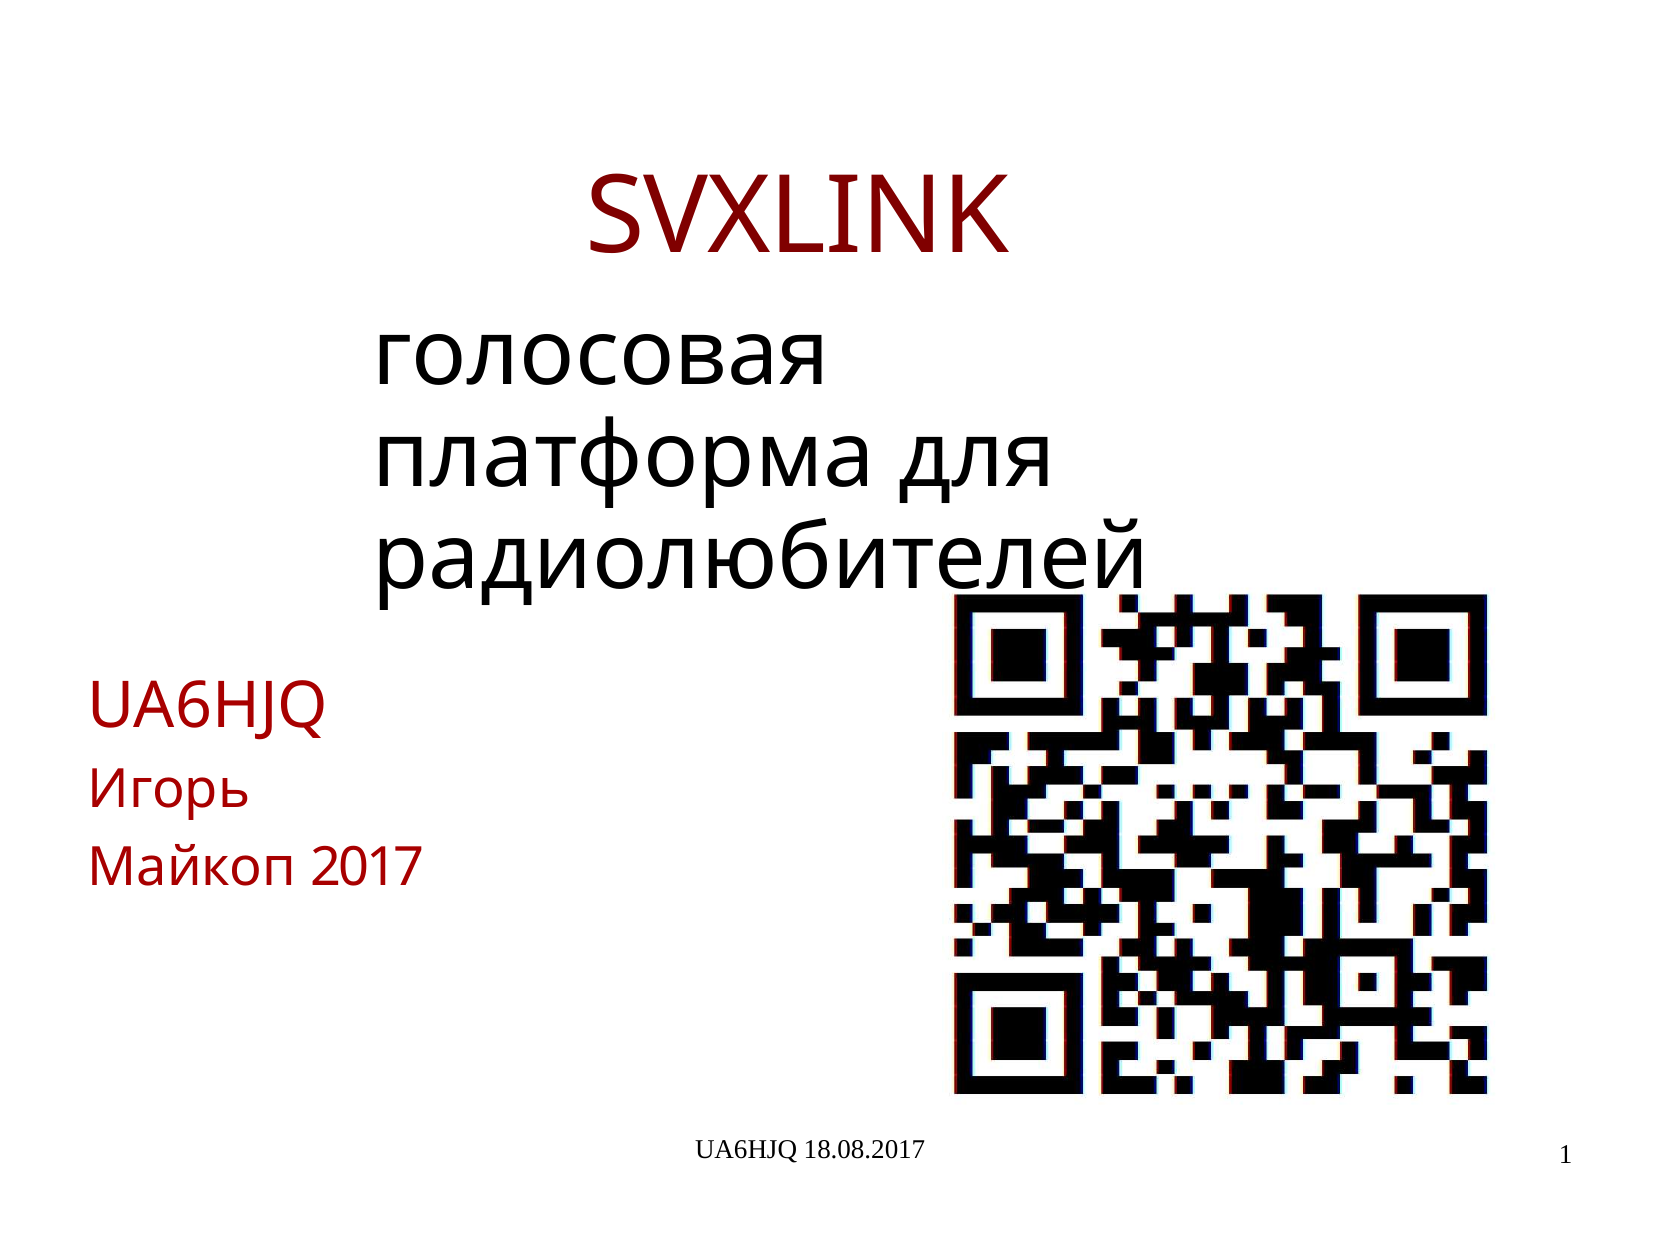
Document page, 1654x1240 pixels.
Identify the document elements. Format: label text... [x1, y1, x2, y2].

text_box UA6HJQ Игорь Майкоп 2017 [85, 663, 498, 850]
text_box UA6HJQ 18.08.2017 [694, 1130, 959, 1163]
text_box SVXLINK голосовая платформа для радиолюбителей [372, 144, 1441, 457]
picture [942, 575, 1501, 1112]
text_box 1 [1558, 1136, 1569, 1156]
